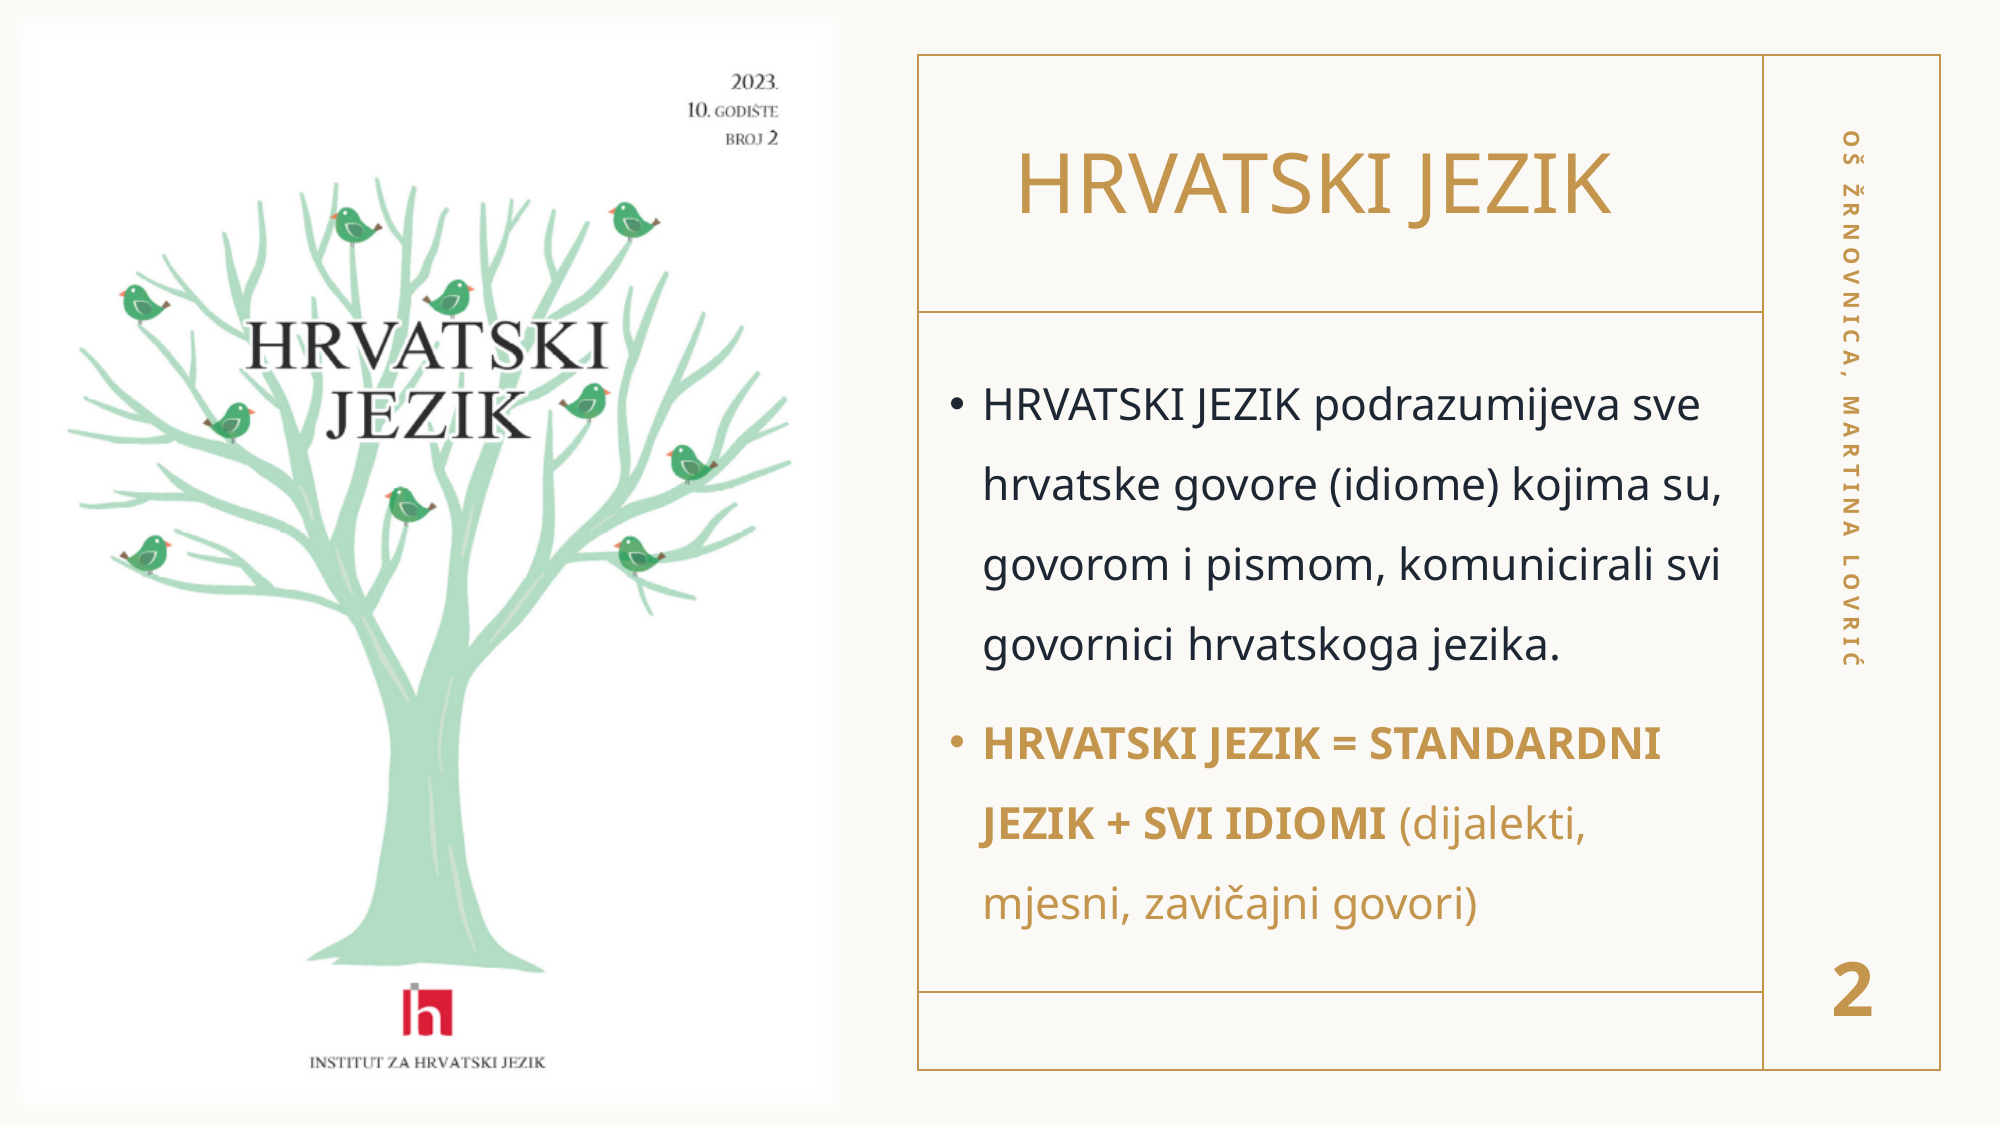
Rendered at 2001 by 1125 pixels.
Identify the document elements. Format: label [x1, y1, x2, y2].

text_box [917, 54, 1941, 1071]
text_box [858, 0, 2000, 1125]
picture [0, 0, 858, 1125]
